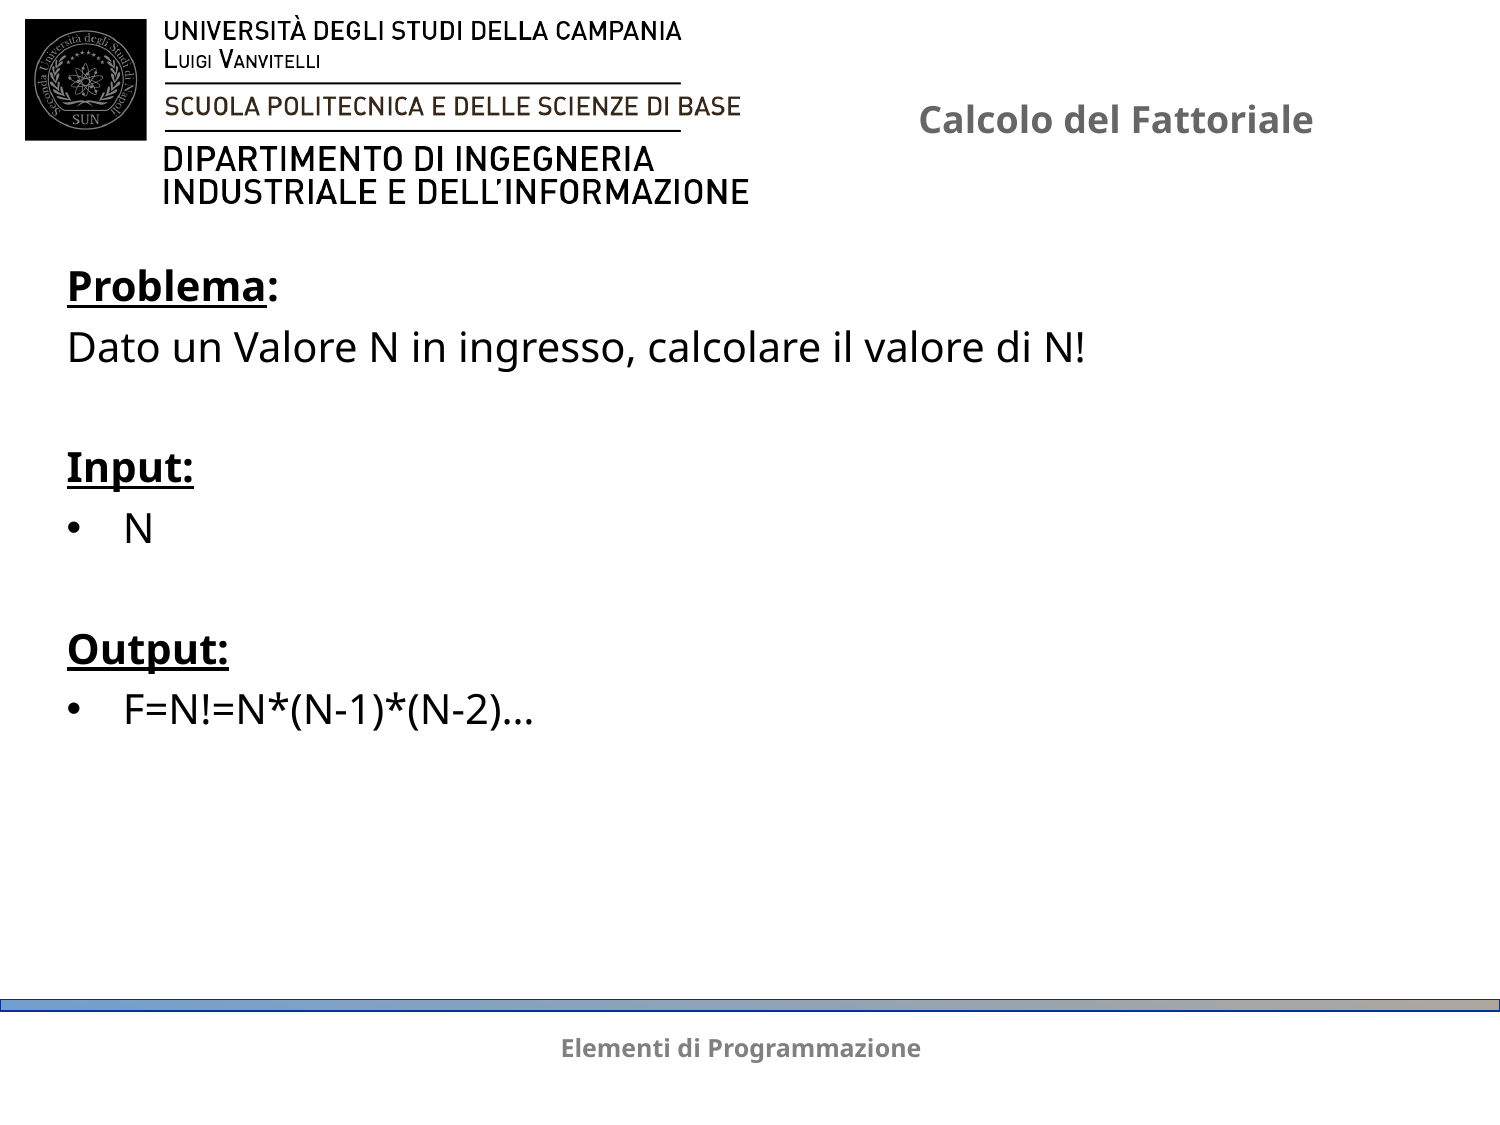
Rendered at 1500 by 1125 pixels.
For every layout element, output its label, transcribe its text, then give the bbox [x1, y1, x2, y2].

title Calcolo del Fattoriale [774, 34, 1459, 204]
list Problema: Dato un Valore N in ingresso, calcolare il valore di N! Input: N Output: F=N!=N*(N-1)*(N-2)… [66, 260, 1417, 913]
footer Elementi di Programmazione [274, 1024, 1208, 1080]
